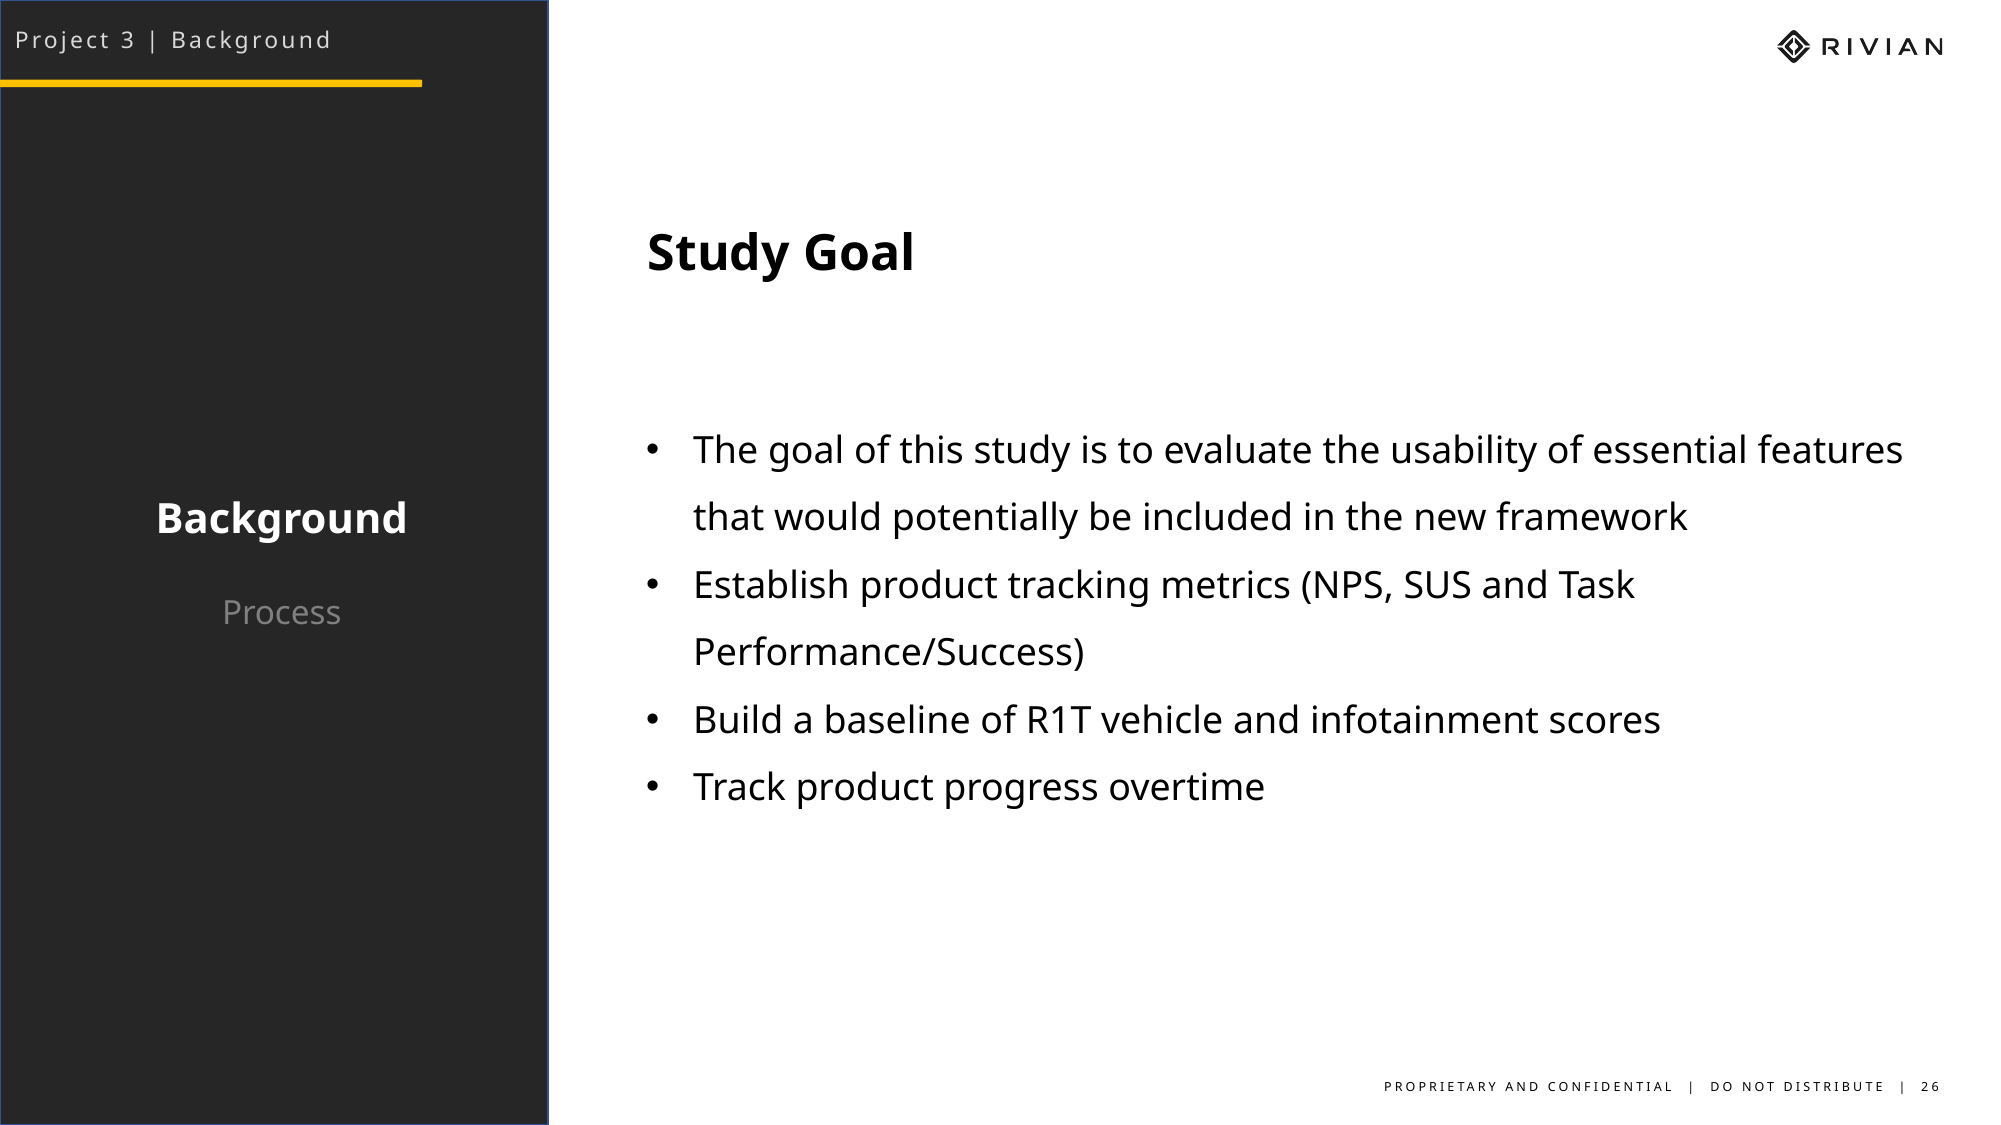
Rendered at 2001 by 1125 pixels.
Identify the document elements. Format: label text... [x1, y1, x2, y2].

text_box Project 3 | Background [0, 18, 1000, 61]
picture [1777, 30, 1943, 63]
text_box Background Process [45, 484, 518, 639]
text_box Study Goal [633, 220, 1521, 287]
text_box The goal of this study is to evaluate the usability of essential features that would potentially be included in the new framework​ Establish product tracking metrics (NPS, SUS and Task Performance/Success)​ Build a baseline of R1T vehicle and infotainment scores​ Track product progress overtime [631, 395, 1980, 816]
